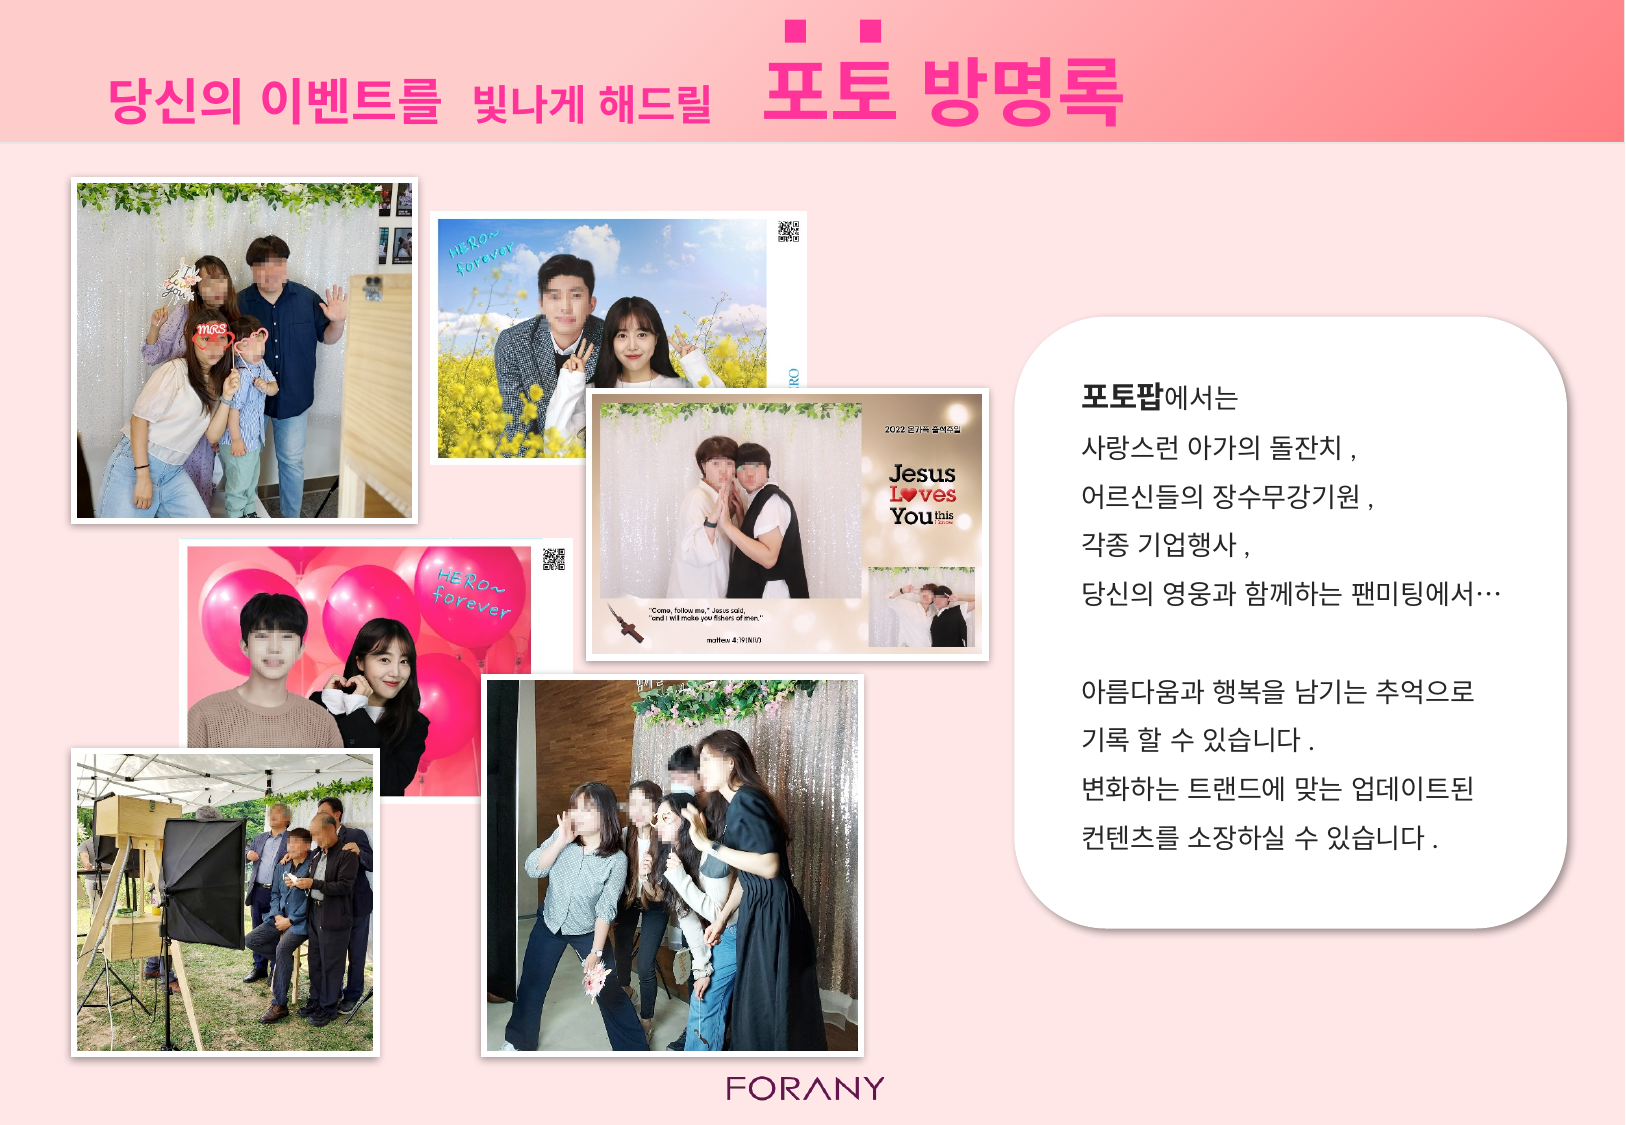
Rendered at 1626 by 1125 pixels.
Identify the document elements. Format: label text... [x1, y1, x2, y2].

text_box [0, 0, 1625, 144]
text_box 당신의 이벤트를 빛나게 해드릴 포토 방명록 [92, 37, 1143, 143]
text_box [859, 19, 882, 44]
picture [76, 538, 858, 1051]
picture [727, 1076, 885, 1102]
text_box [784, 19, 807, 44]
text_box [1014, 316, 1568, 929]
picture [430, 211, 983, 655]
picture [76, 182, 412, 518]
